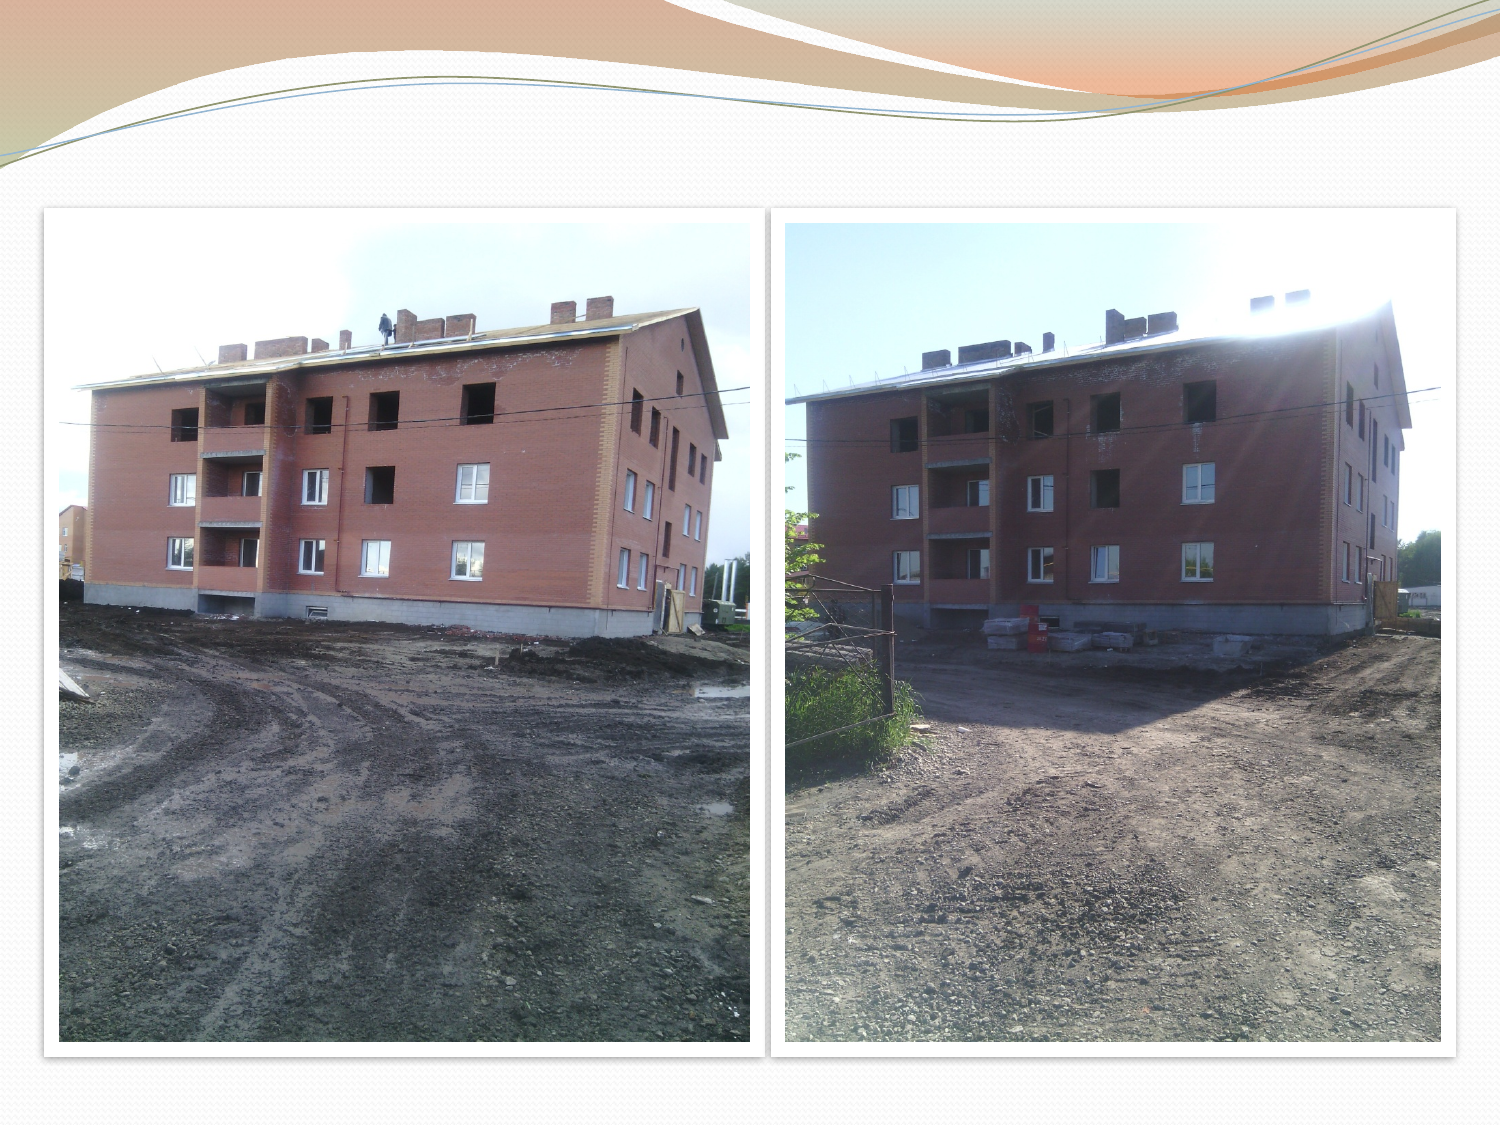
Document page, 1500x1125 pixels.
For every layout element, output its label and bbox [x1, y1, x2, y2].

list [58, 222, 751, 1043]
list [784, 222, 1442, 1043]
